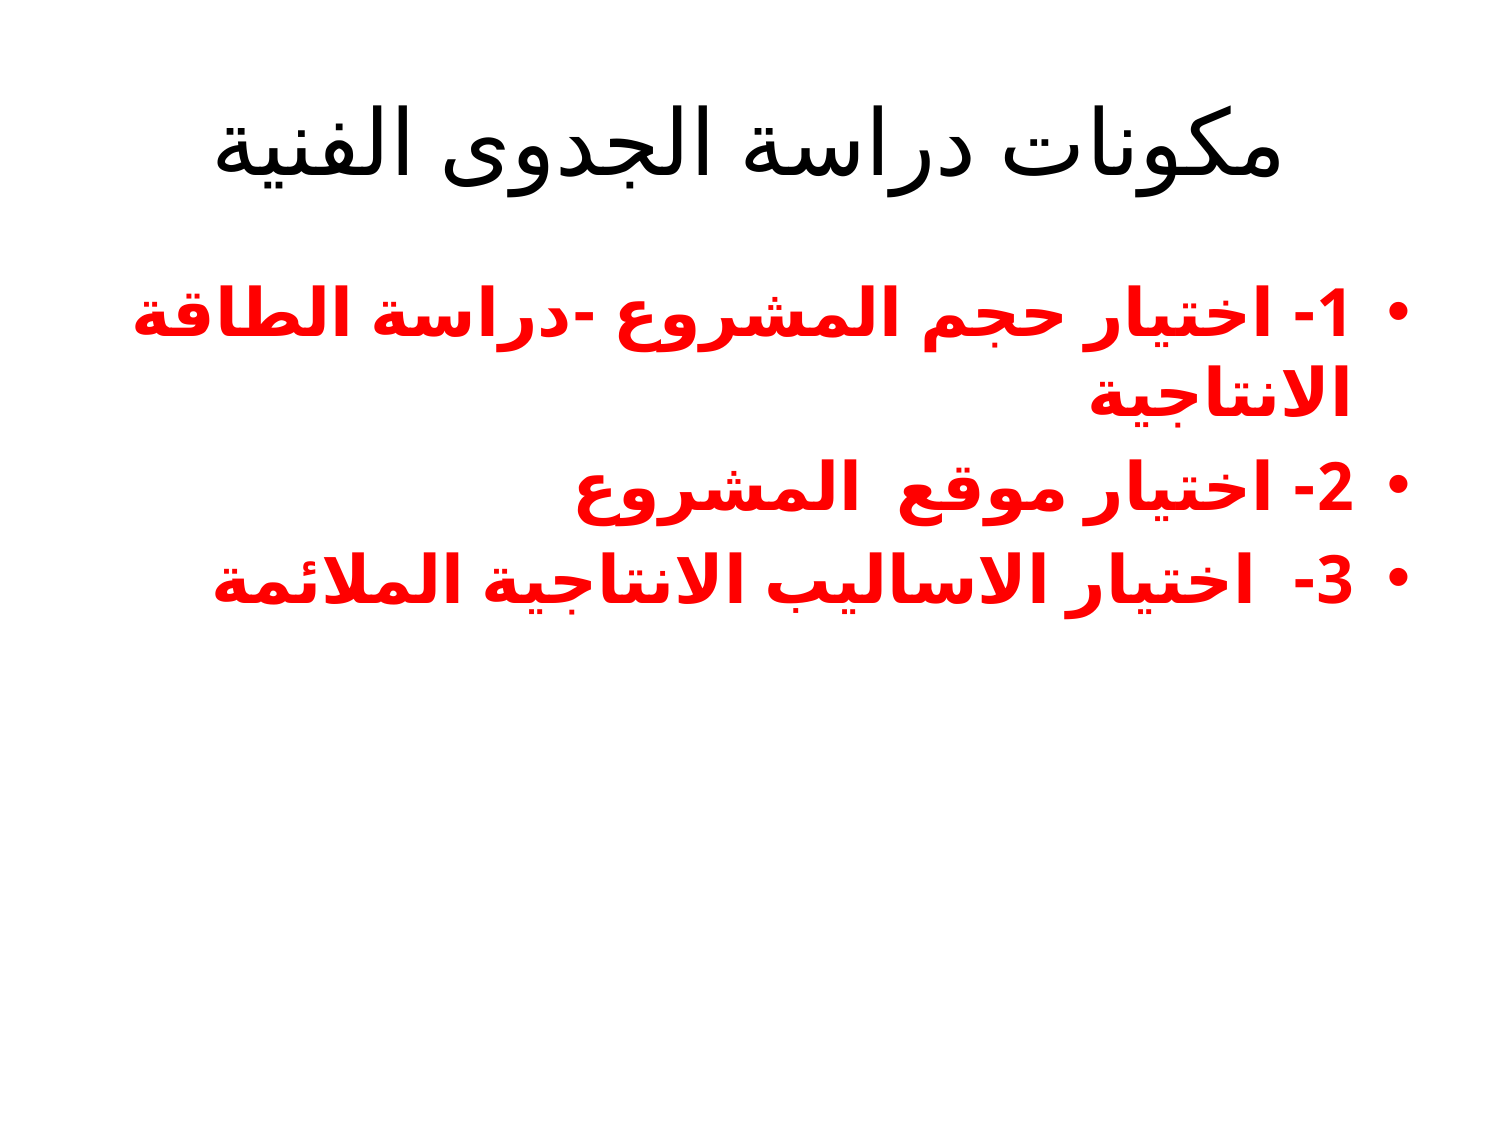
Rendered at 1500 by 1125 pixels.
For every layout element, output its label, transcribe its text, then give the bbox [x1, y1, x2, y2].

list 1- اختيار حجم المشروع -دراسة الطاقة الانتاجية 2- اختيار موقع المشروع 3- اختيار الاساليب الانتاجية الملائمة [75, 262, 1425, 1005]
title مكونات دراسة الجدوى الفنية [75, 45, 1425, 233]
